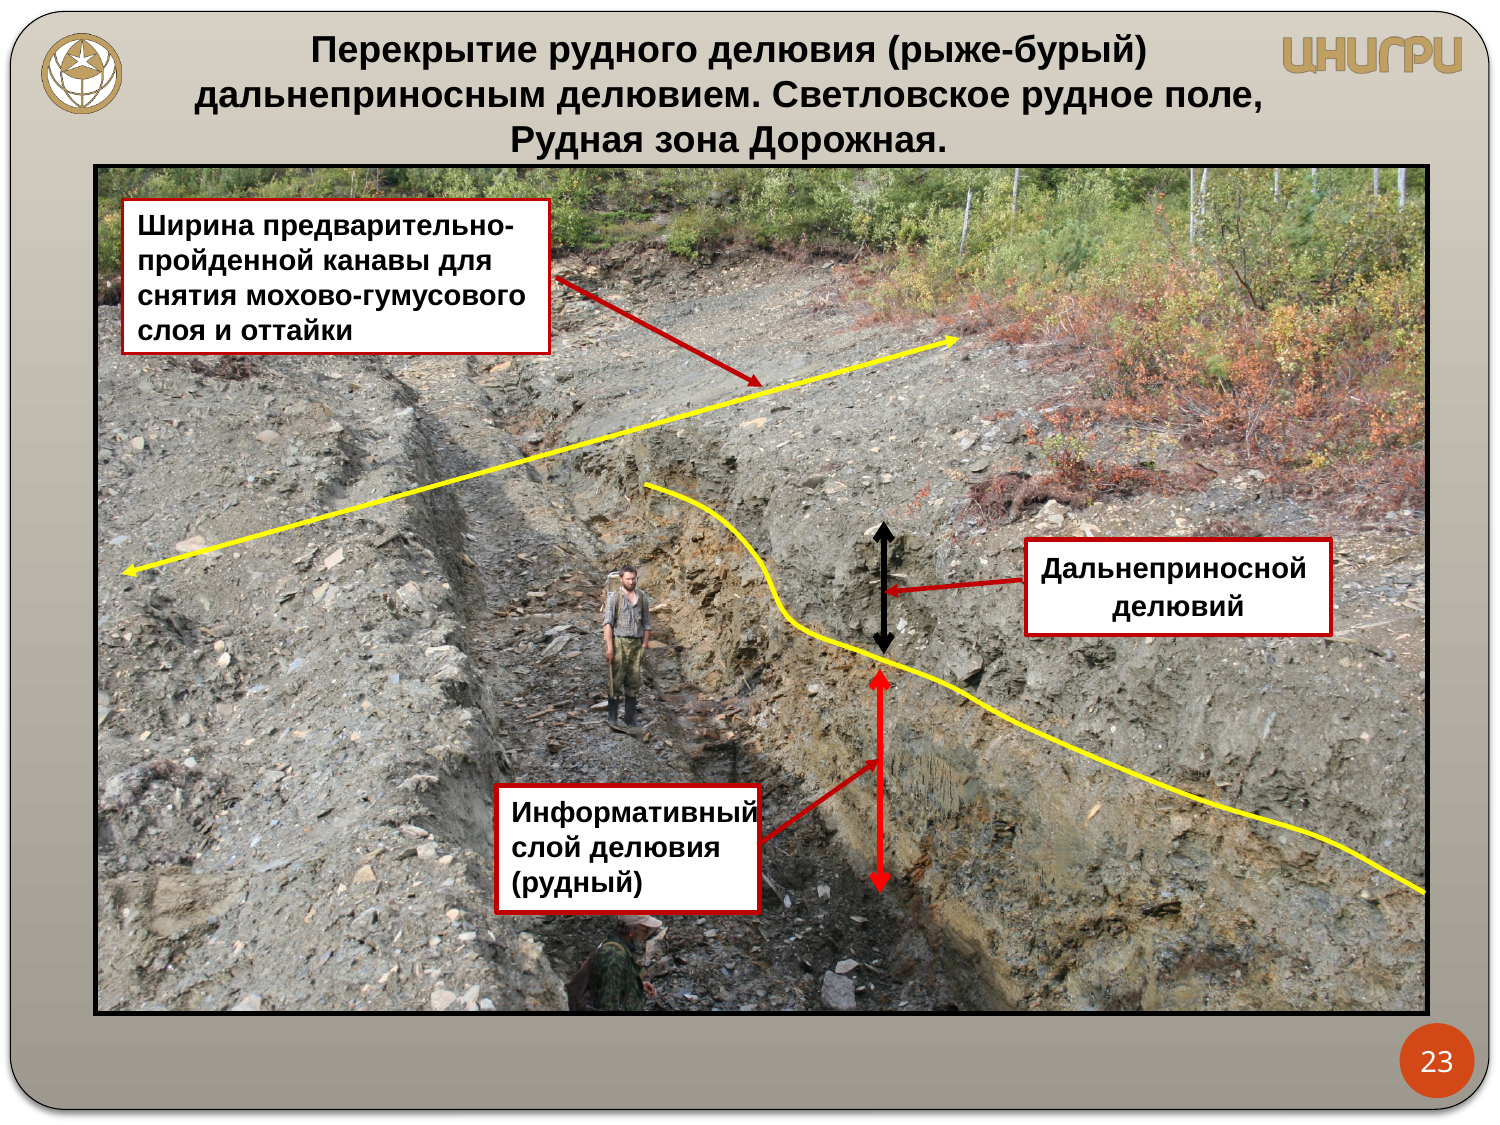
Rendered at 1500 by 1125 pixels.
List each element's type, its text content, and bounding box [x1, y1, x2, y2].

text_box Перекрытие рудного делювия (рыже-бурый) дальнеприносным делювием. Светловское рудное поле, Рудная зона Дорожная. [93, 17, 1376, 168]
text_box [555, 277, 763, 387]
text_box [757, 758, 881, 846]
picture [1283, 36, 1462, 74]
picture [97, 167, 1426, 1012]
picture [41, 33, 122, 114]
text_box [121, 337, 961, 575]
slide_number 23 [1399, 1023, 1475, 1099]
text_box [883, 579, 1023, 593]
